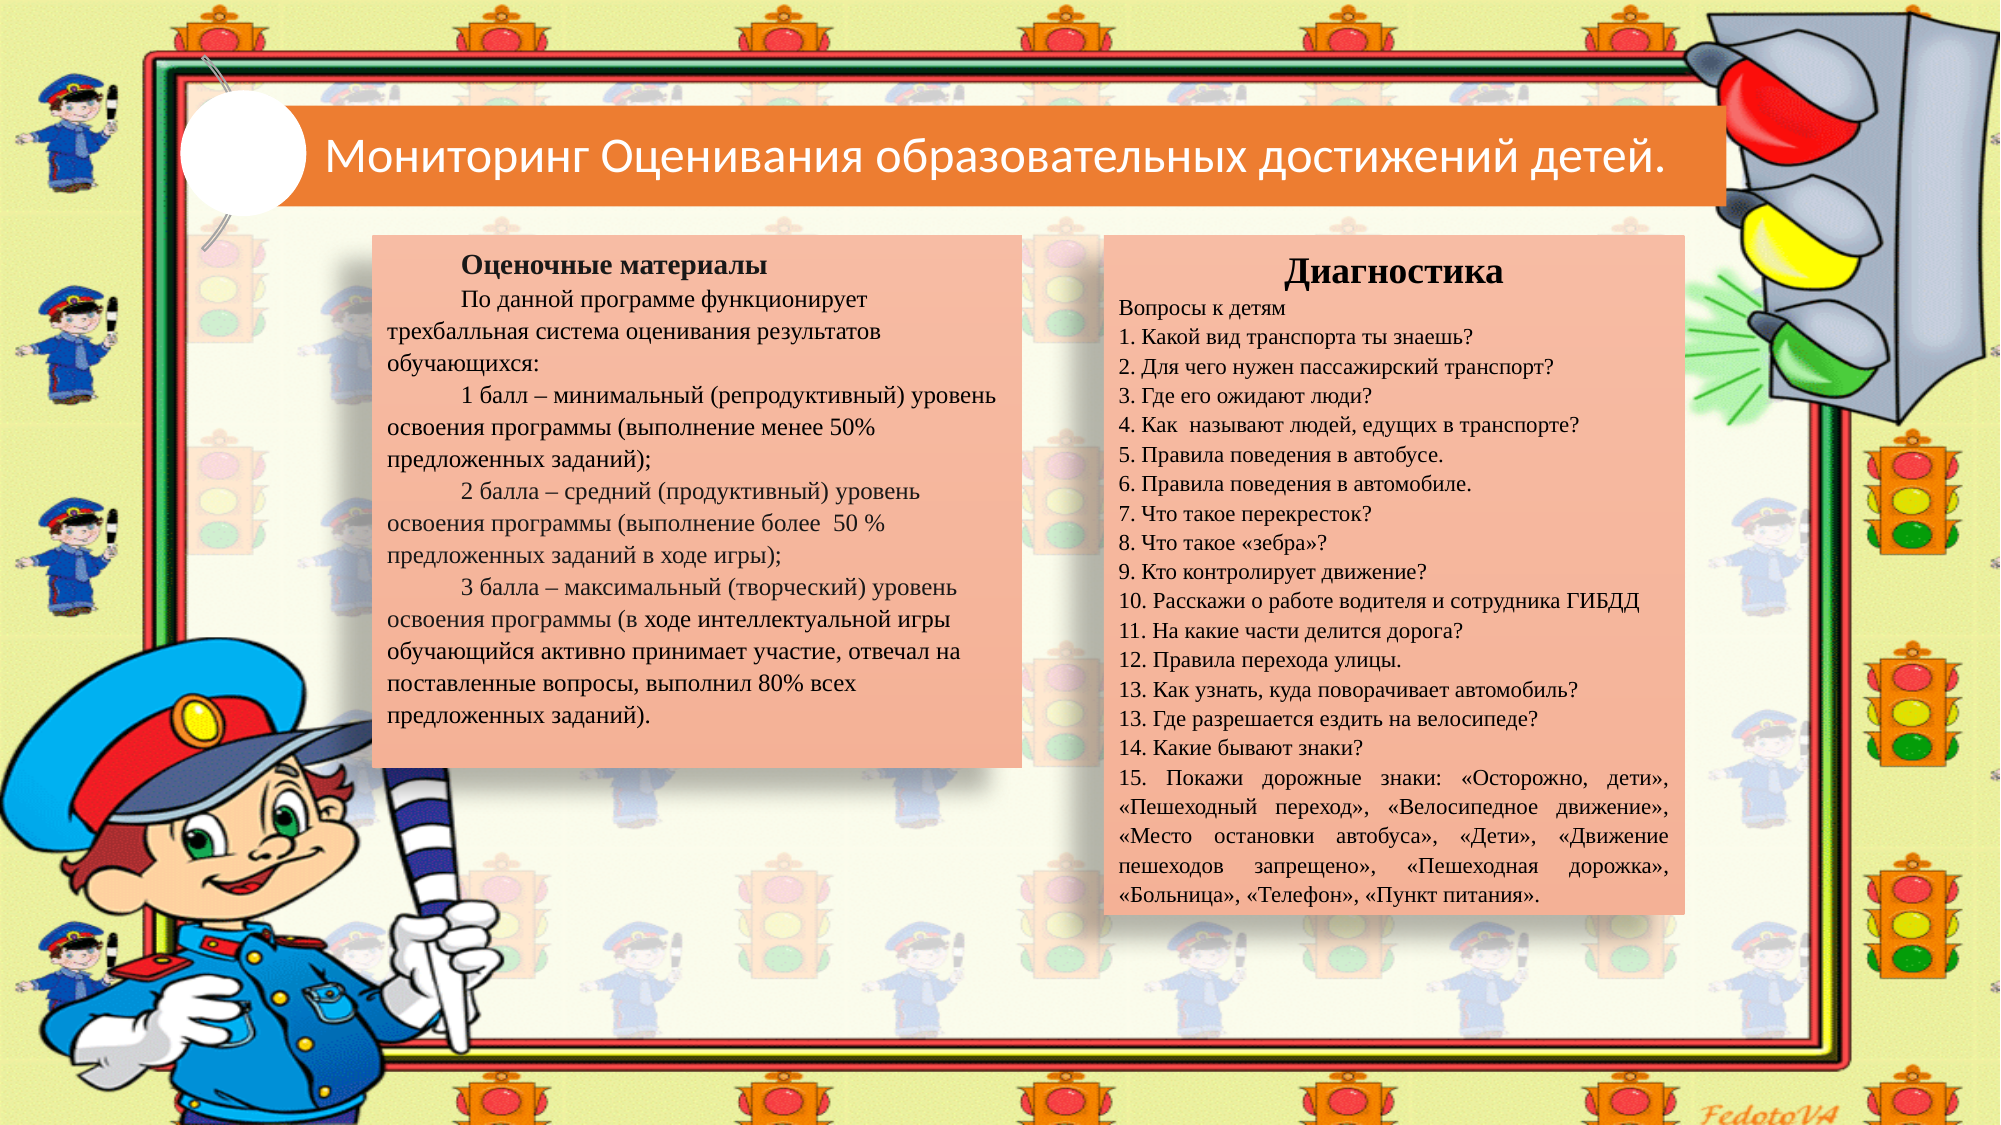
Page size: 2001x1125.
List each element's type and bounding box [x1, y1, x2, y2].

picture [0, 0, 2000, 1125]
text_box [180, 51, 1727, 256]
